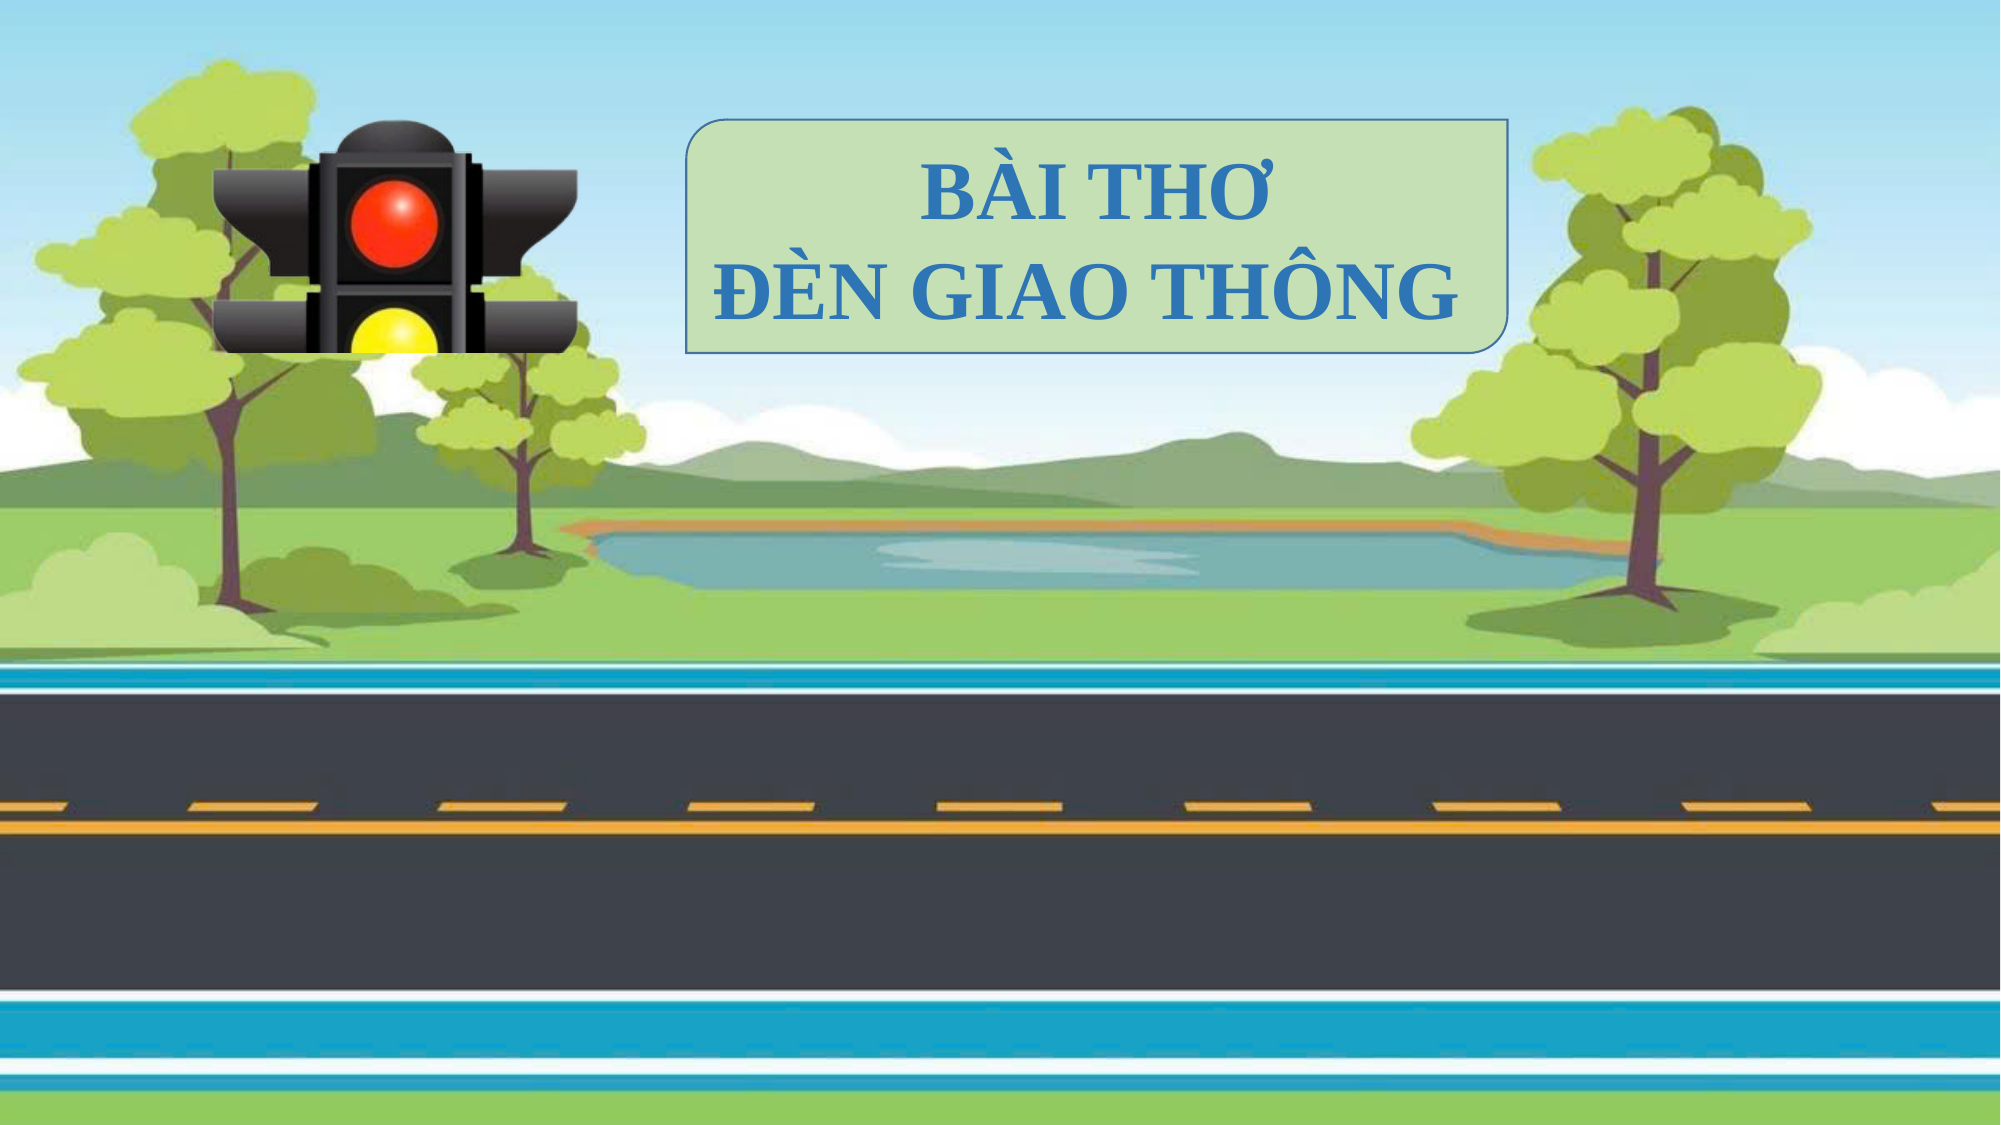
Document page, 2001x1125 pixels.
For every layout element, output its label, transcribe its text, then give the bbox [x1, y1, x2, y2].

picture [0, 0, 2001, 675]
text_box BÀI THƠ ĐÈN GIAO THÔNG [707, 118, 1509, 352]
picture [0, 1010, 2001, 1125]
picture [0, 677, 2001, 1004]
